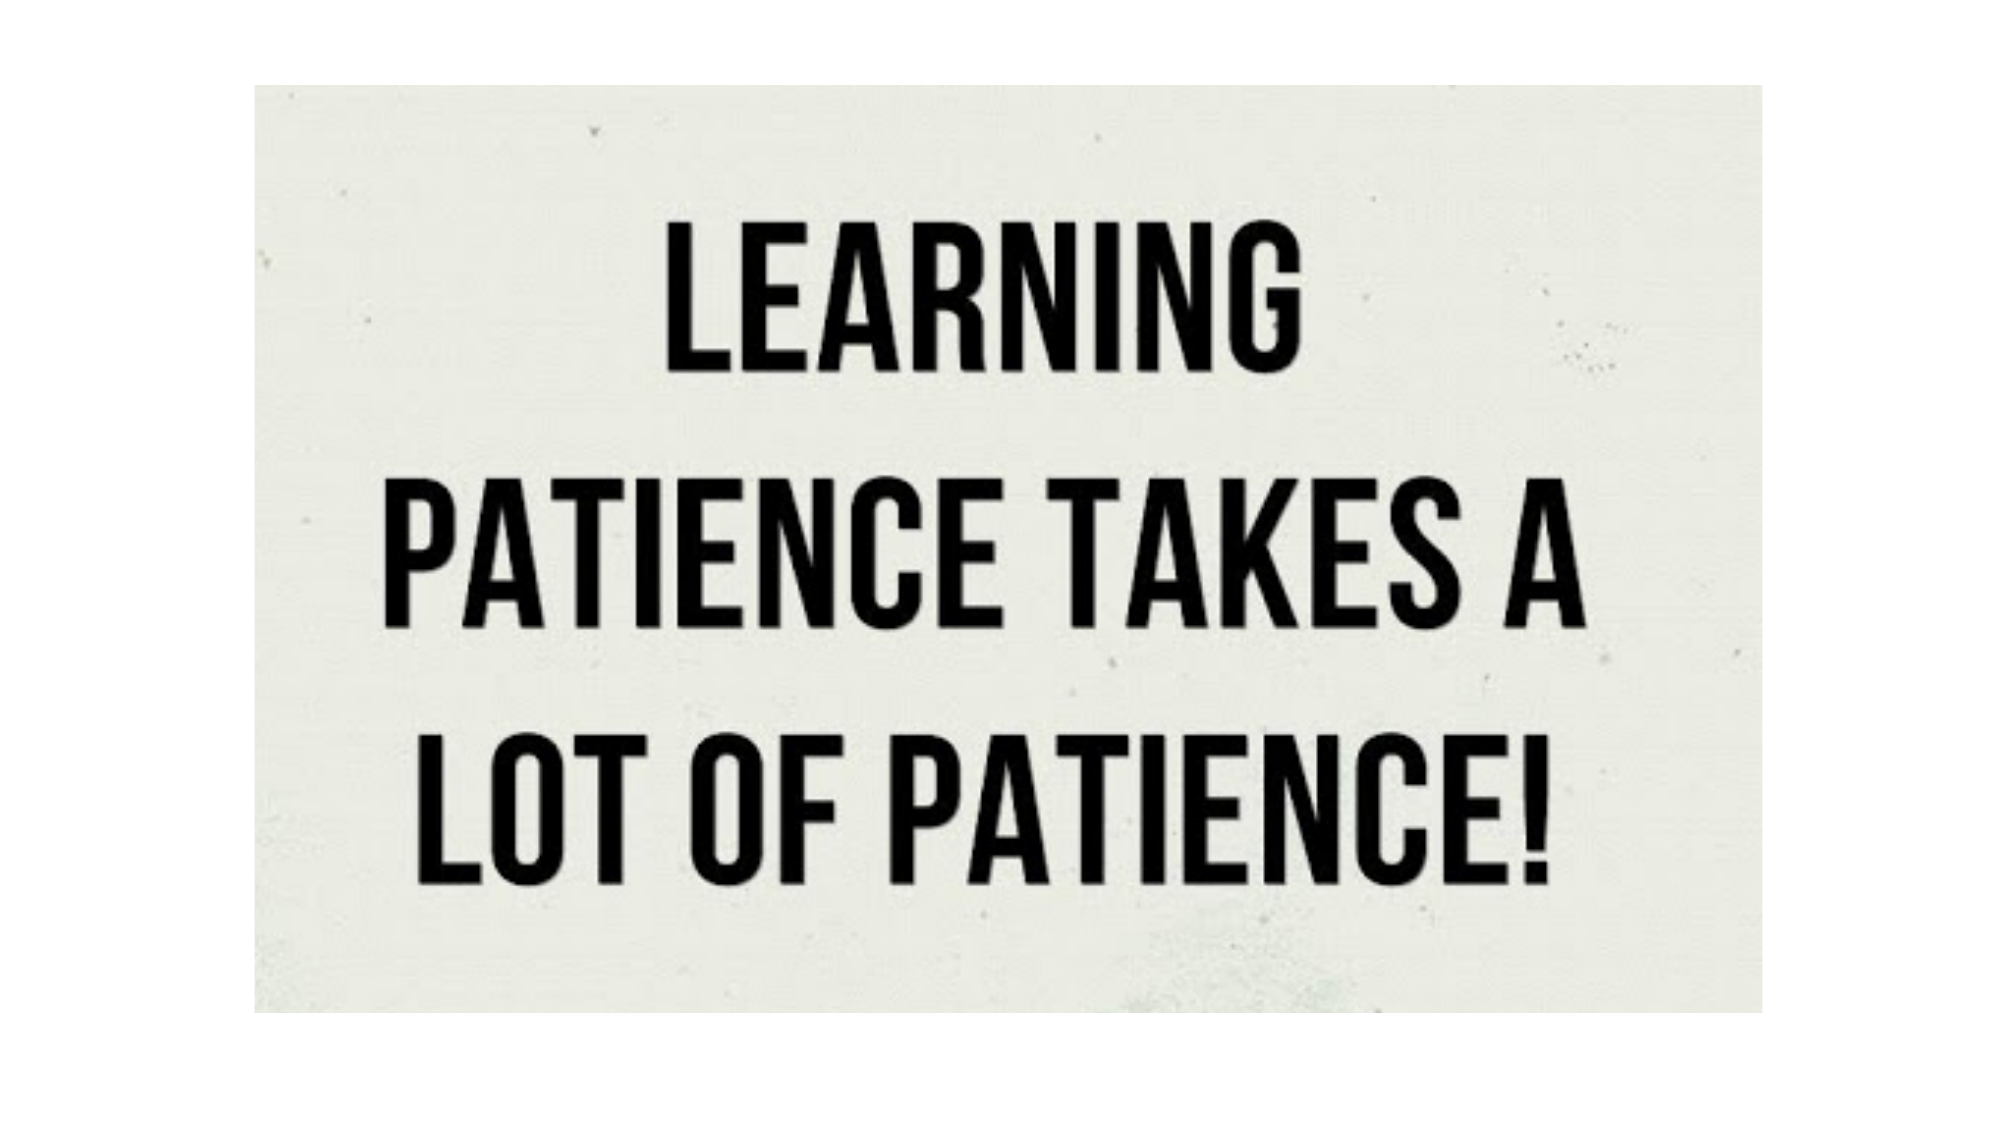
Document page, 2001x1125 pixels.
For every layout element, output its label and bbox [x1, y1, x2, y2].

picture [254, 85, 1763, 1013]
